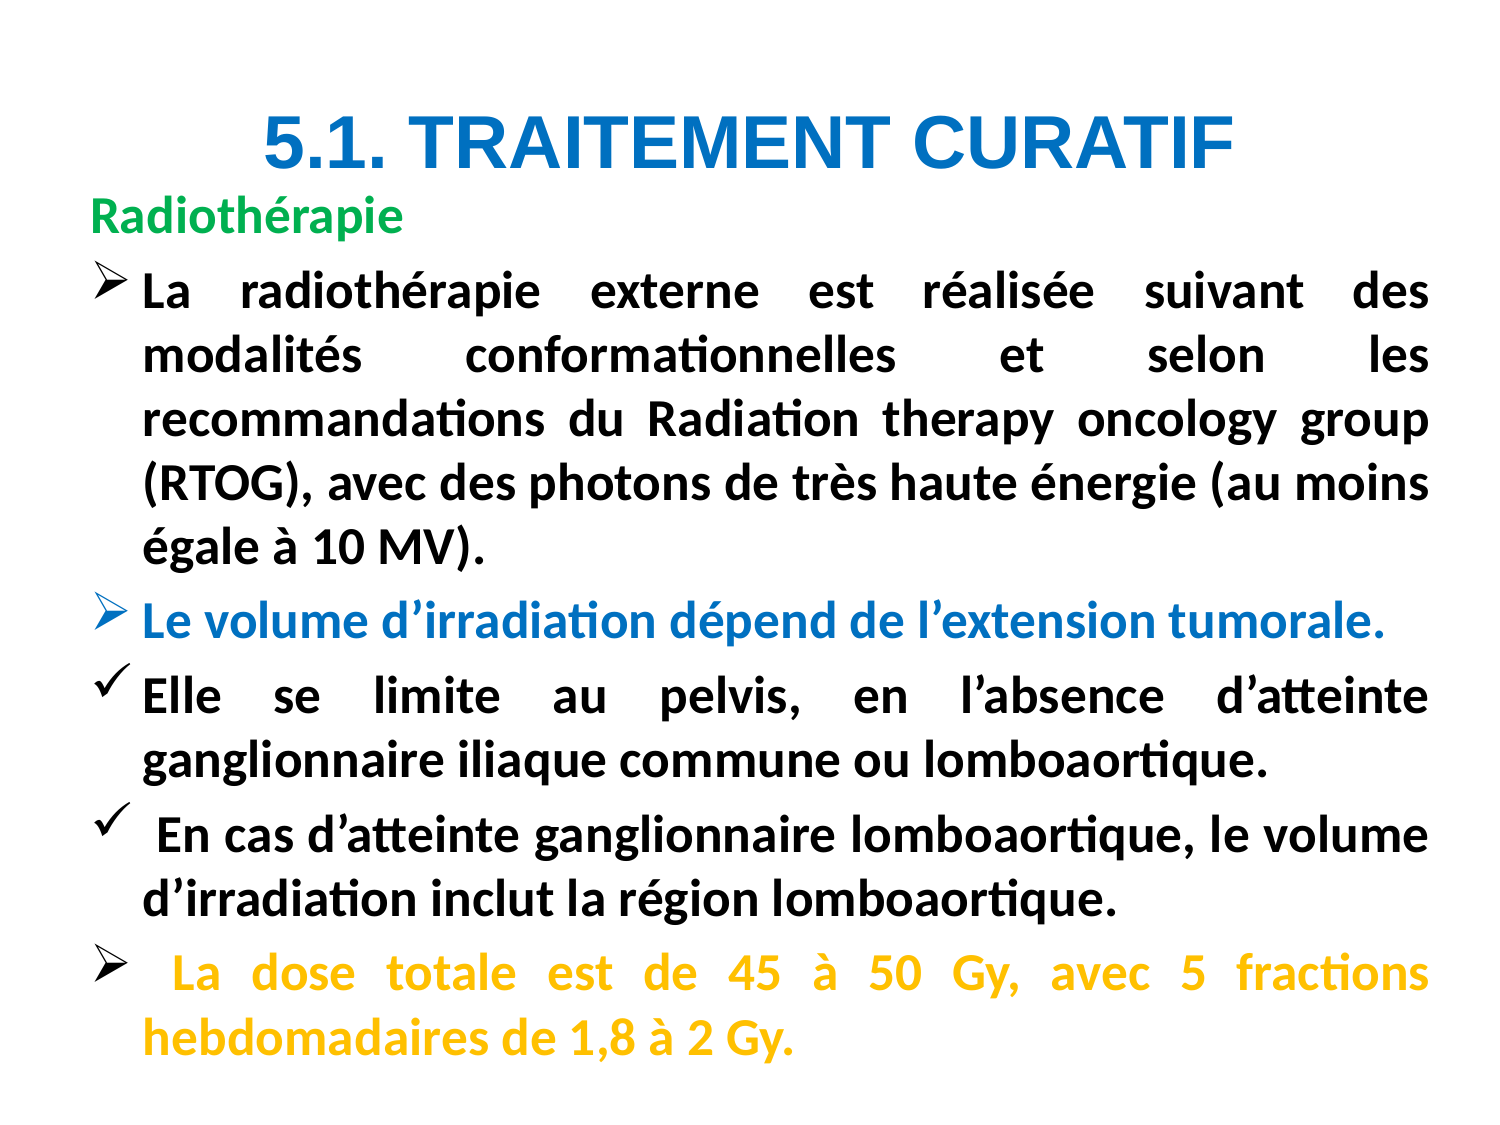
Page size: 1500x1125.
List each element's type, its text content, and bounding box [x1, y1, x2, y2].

title 5.1. TRAITEMENT CURATIF [75, 45, 1425, 172]
list Radiothérapie La radiothérapie externe est réalisée suivant des modalités conformationnelles et selon les recommandations du Radiation therapy oncology group (RTOG), avec des photons de très haute énergie (au moins égale à 10 MV). Le volume d’irradiation dépend de l’extension tumorale. Elle se limite au pelvis, en l’absence d’atteinte ganglionnaire iliaque commune ou lomboaortique. En cas d’atteinte ganglionnaire lomboaortique, le volume d’irradiation inclut la région lomboaortique. La dose totale est de 45 à 50 Gy, avec 5 fractions hebdomadaires de 1,8 à 2 Gy. [75, 172, 1447, 1083]
